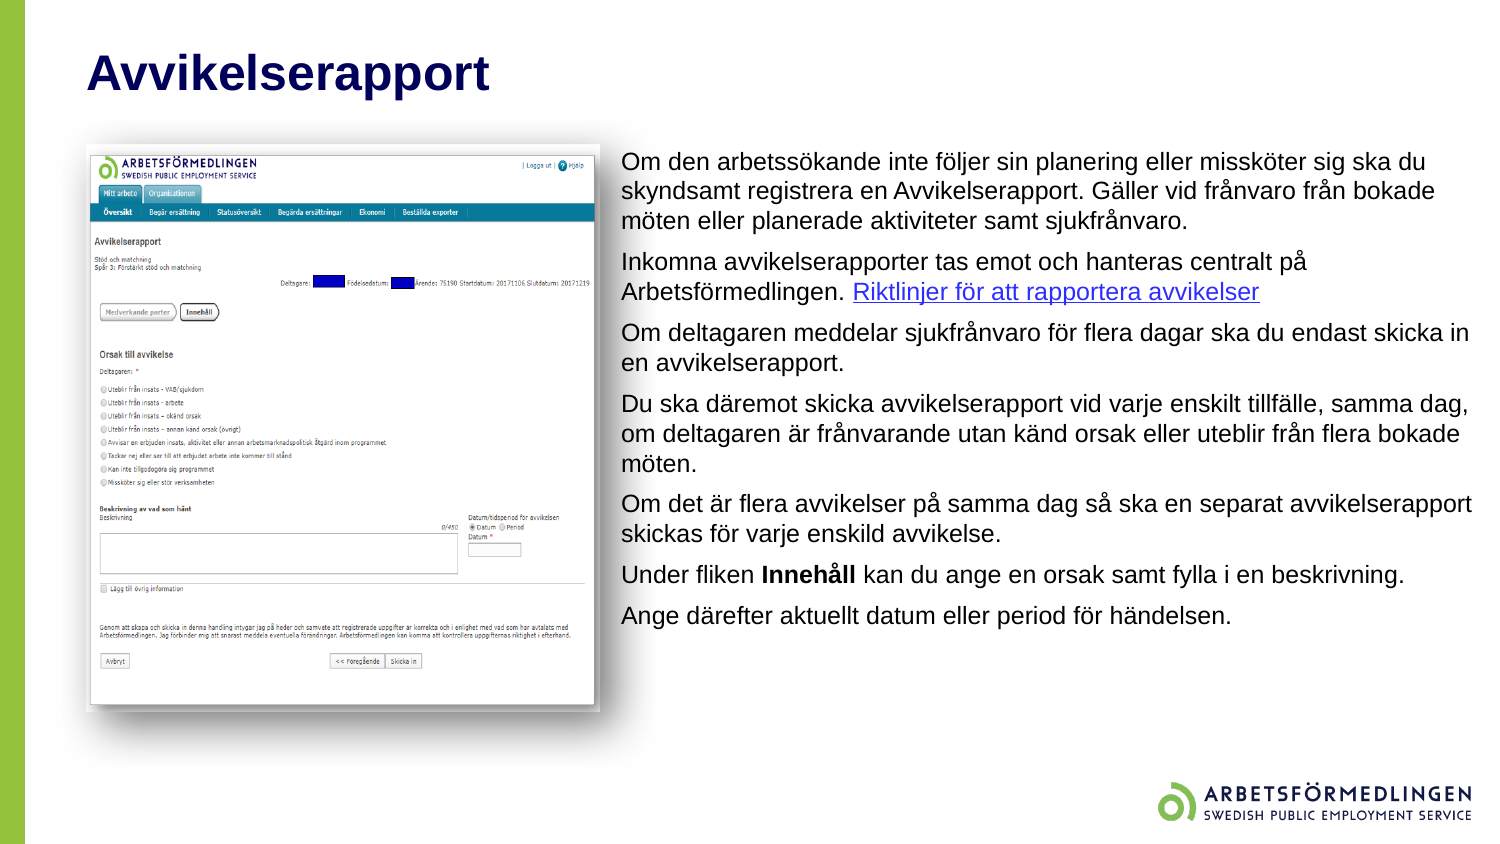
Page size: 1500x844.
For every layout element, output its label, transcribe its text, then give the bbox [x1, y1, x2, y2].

list Om den arbetssökande inte följer sin planering eller missköter sig ska du skyndsamt registrera en Avvikelserapport. Gäller vid frånvaro från bokade möten eller planerade aktiviteter samt sjukfrånvaro. Inkomna avvikelserapporter tas emot och hanteras centralt på Arbetsförmedlingen. Riktlinjer för att rapportera avvikelser Om deltagaren meddelar sjukfrånvaro för flera dagar ska du endast skicka in en avvikelserapport. Du ska däremot skicka avvikelserapport vid varje enskilt tillfälle, samma dag, om deltagaren är frånvarande utan känd orsak eller uteblir från flera bokade möten. Om det är flera avvikelser på samma dag så ska en separat avvikelserapport skickas för varje enskild avvikelse. Under fliken Innehåll kan du ange en orsak samt fylla i en beskrivning. Ange därefter aktuellt datum eller period för händelsen. [620, 144, 1485, 656]
picture [86, 144, 601, 712]
title Avvikelserapport [86, 40, 1333, 106]
picture [1158, 782, 1471, 821]
